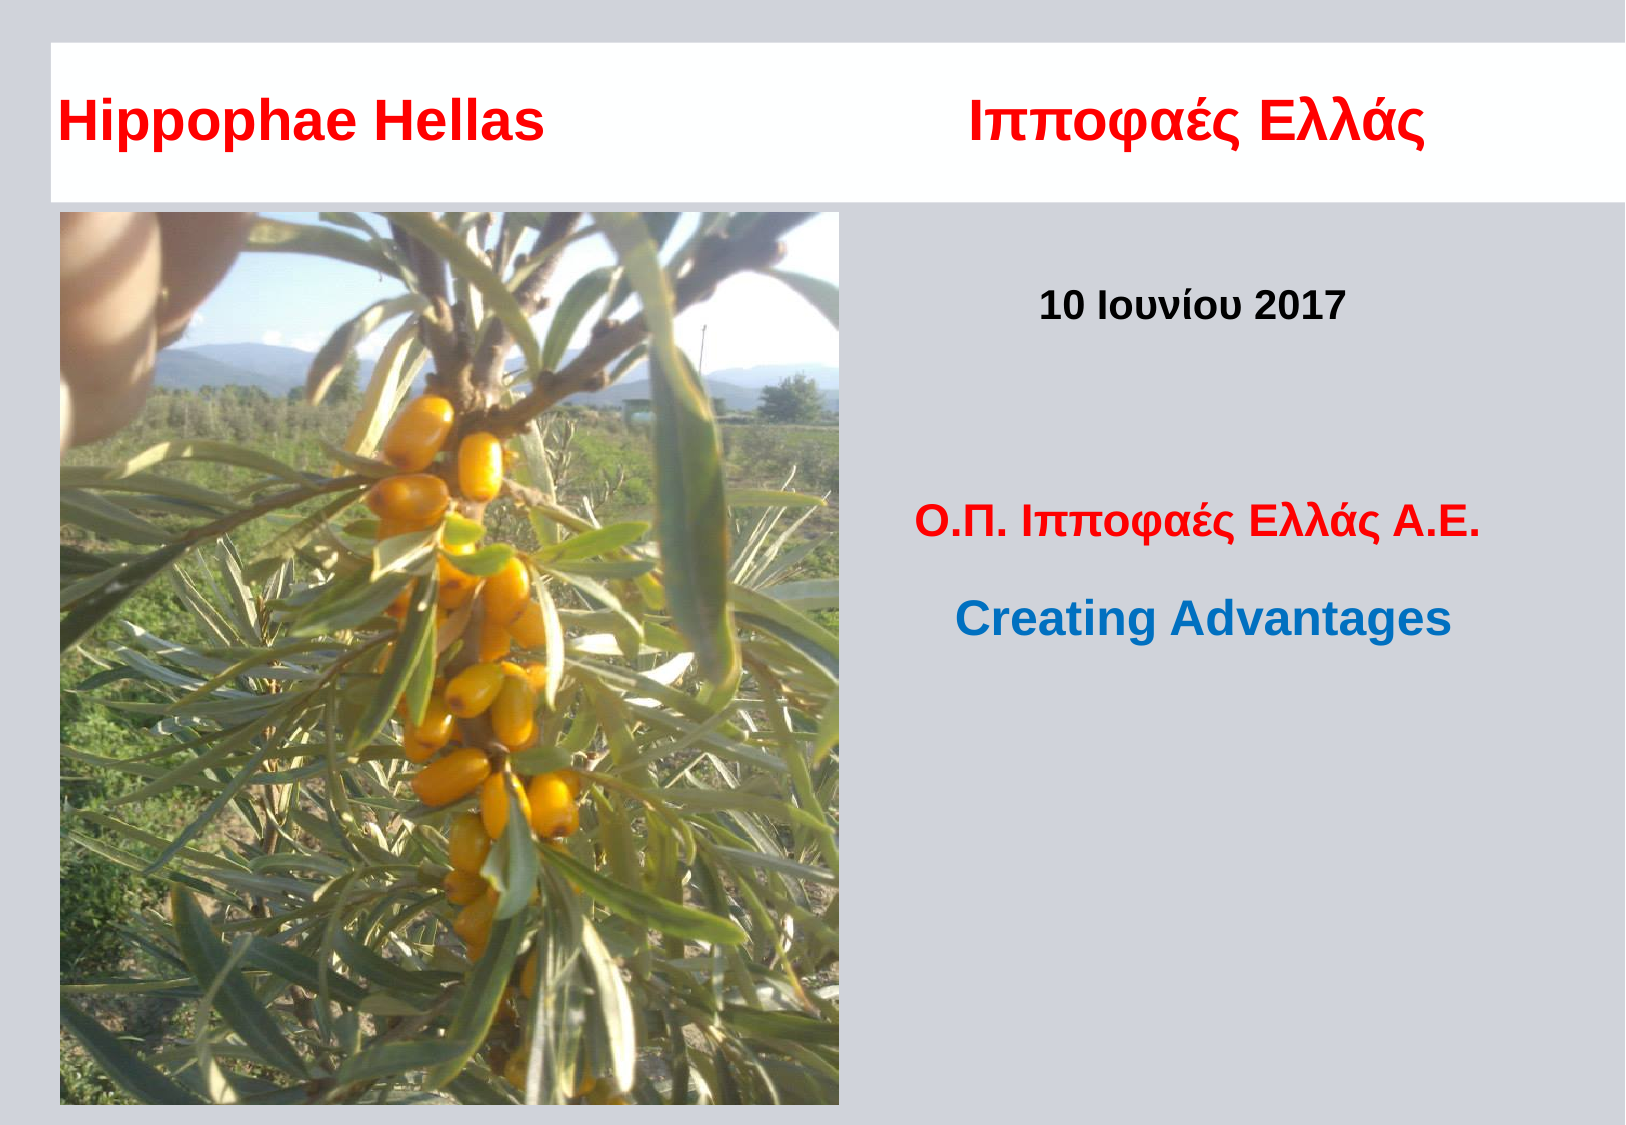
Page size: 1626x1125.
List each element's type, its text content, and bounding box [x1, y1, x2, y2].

text_box 10 Ιουνίου 2017 [863, 270, 1535, 386]
text_box [50, 42, 1625, 203]
title Hippophae Hellas Ιπποφαές Ελλάς [57, 51, 1517, 257]
text_box Ο.Π. Ιπποφαές Ελλάς Α.Ε. Creating Advantages [843, 381, 1572, 646]
picture [60, 212, 840, 1105]
